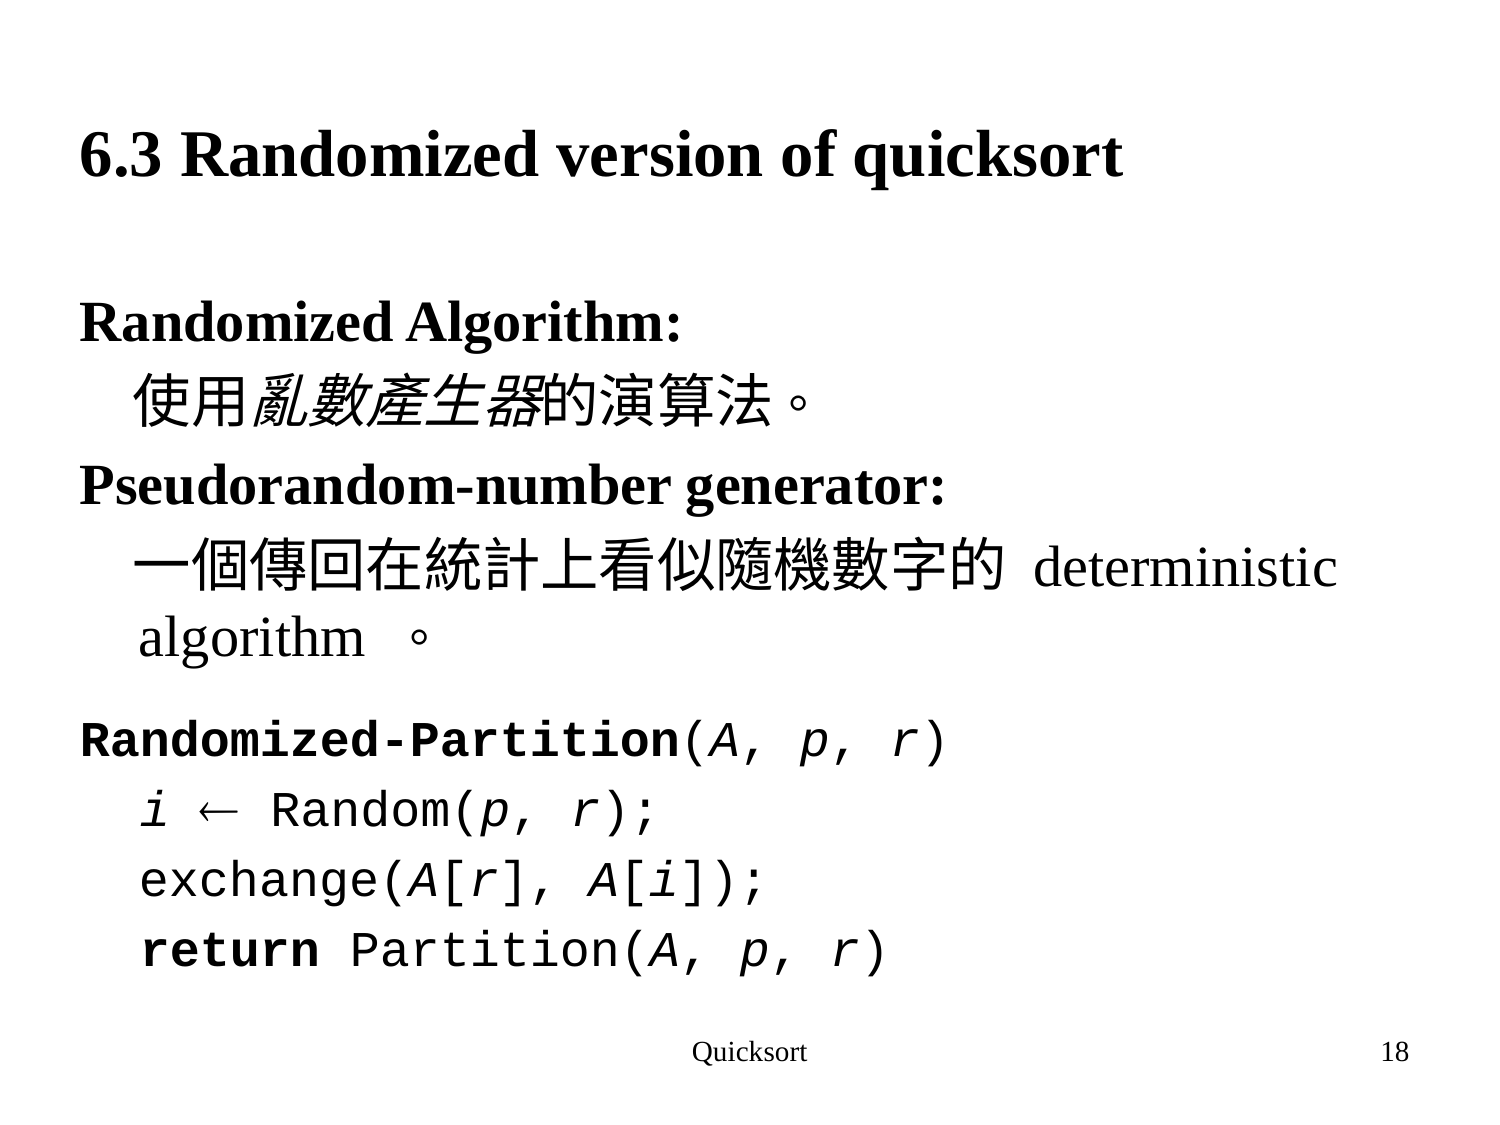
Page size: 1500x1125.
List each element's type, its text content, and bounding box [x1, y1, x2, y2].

list 6.3 Randomized version of quicksort Randomized Algorithm: 使用亂數產生器的演算法。 Pseudorandom-number generator: 一個傳回在統計上看似隨機數字的 deterministic algorithm 。 Randomized-Partition(A, p, r) i  Random(p, r); exchange(A[r], A[i]); return Partition(A, p, r) [64, 101, 1436, 488]
slide_number 18 [1074, 1024, 1425, 1103]
list 6.3 Randomized version of quicksort Randomized Algorithm: 使用亂數產生器的演算法。 Pseudorandom-number generator: 一個傳回在統計上看似隨機數字的 deterministic algorithm 。 Randomized-Partition(A, p, r) i  Random(p, r); exchange(A[r], A[i]); return Partition(A, p, r) [64, 490, 1436, 1024]
footer Quicksort [512, 1024, 988, 1103]
